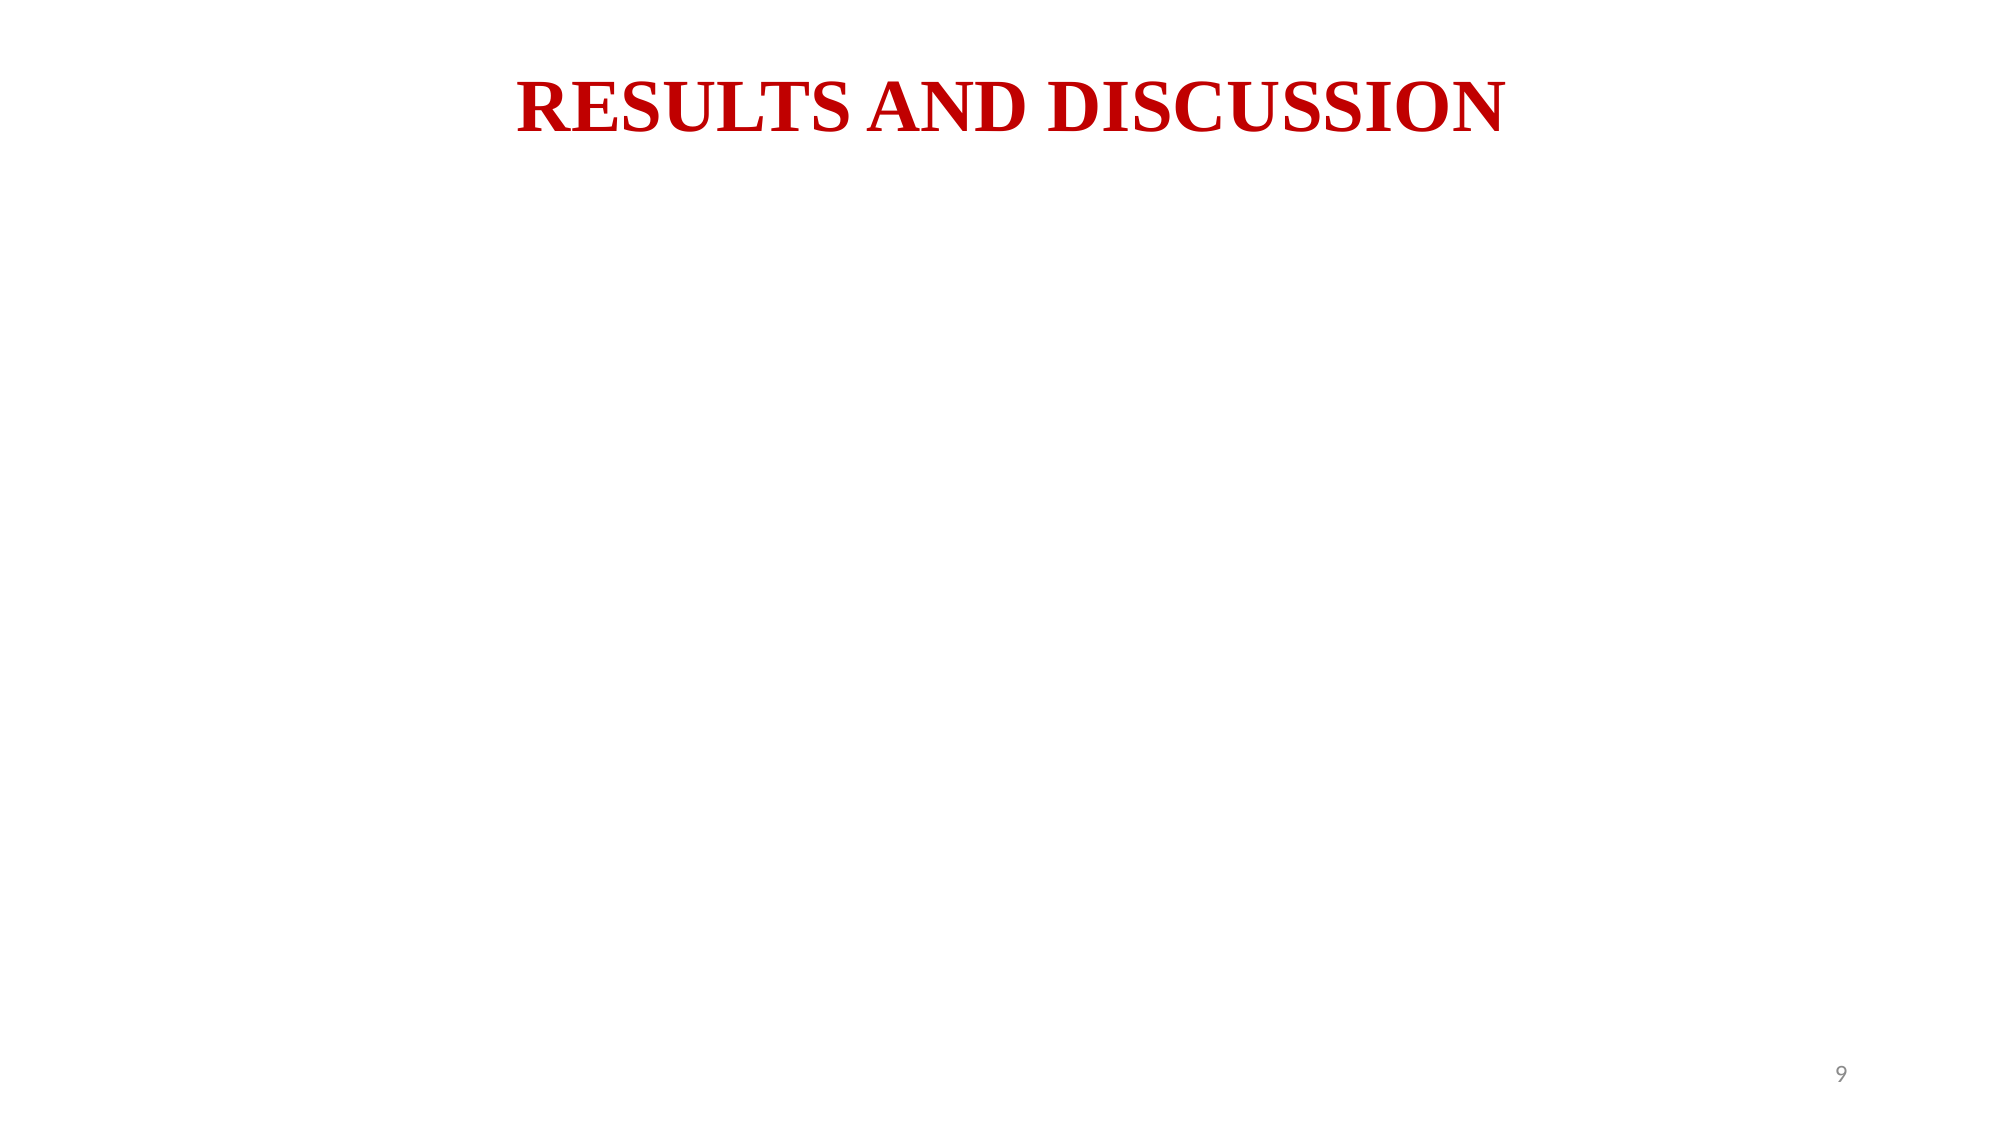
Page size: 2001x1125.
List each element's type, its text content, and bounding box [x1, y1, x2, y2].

slide_number 9 [1412, 1042, 1863, 1103]
text_box RESULTS AND DISCUSSION [155, 49, 1869, 154]
